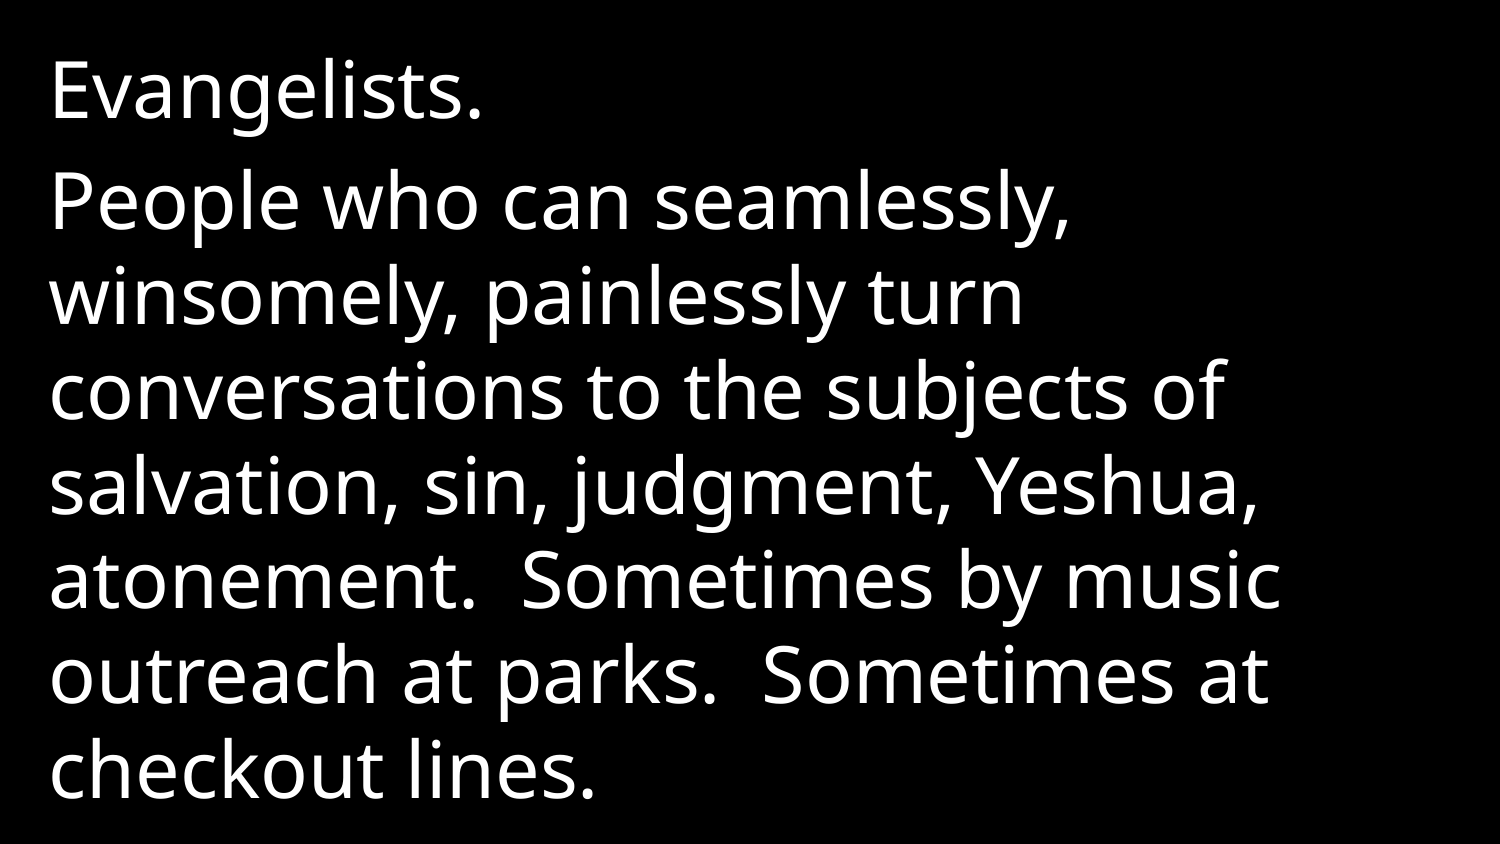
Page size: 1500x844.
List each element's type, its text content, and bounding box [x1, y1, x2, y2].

subtitle Evangelists. People who can seamlessly, winsomely, painlessly turn conversations to the subjects of salvation, sin, judgment, Yeshua, atonement. Sometimes by music outreach at parks. Sometimes at checkout lines. [37, 34, 1463, 822]
